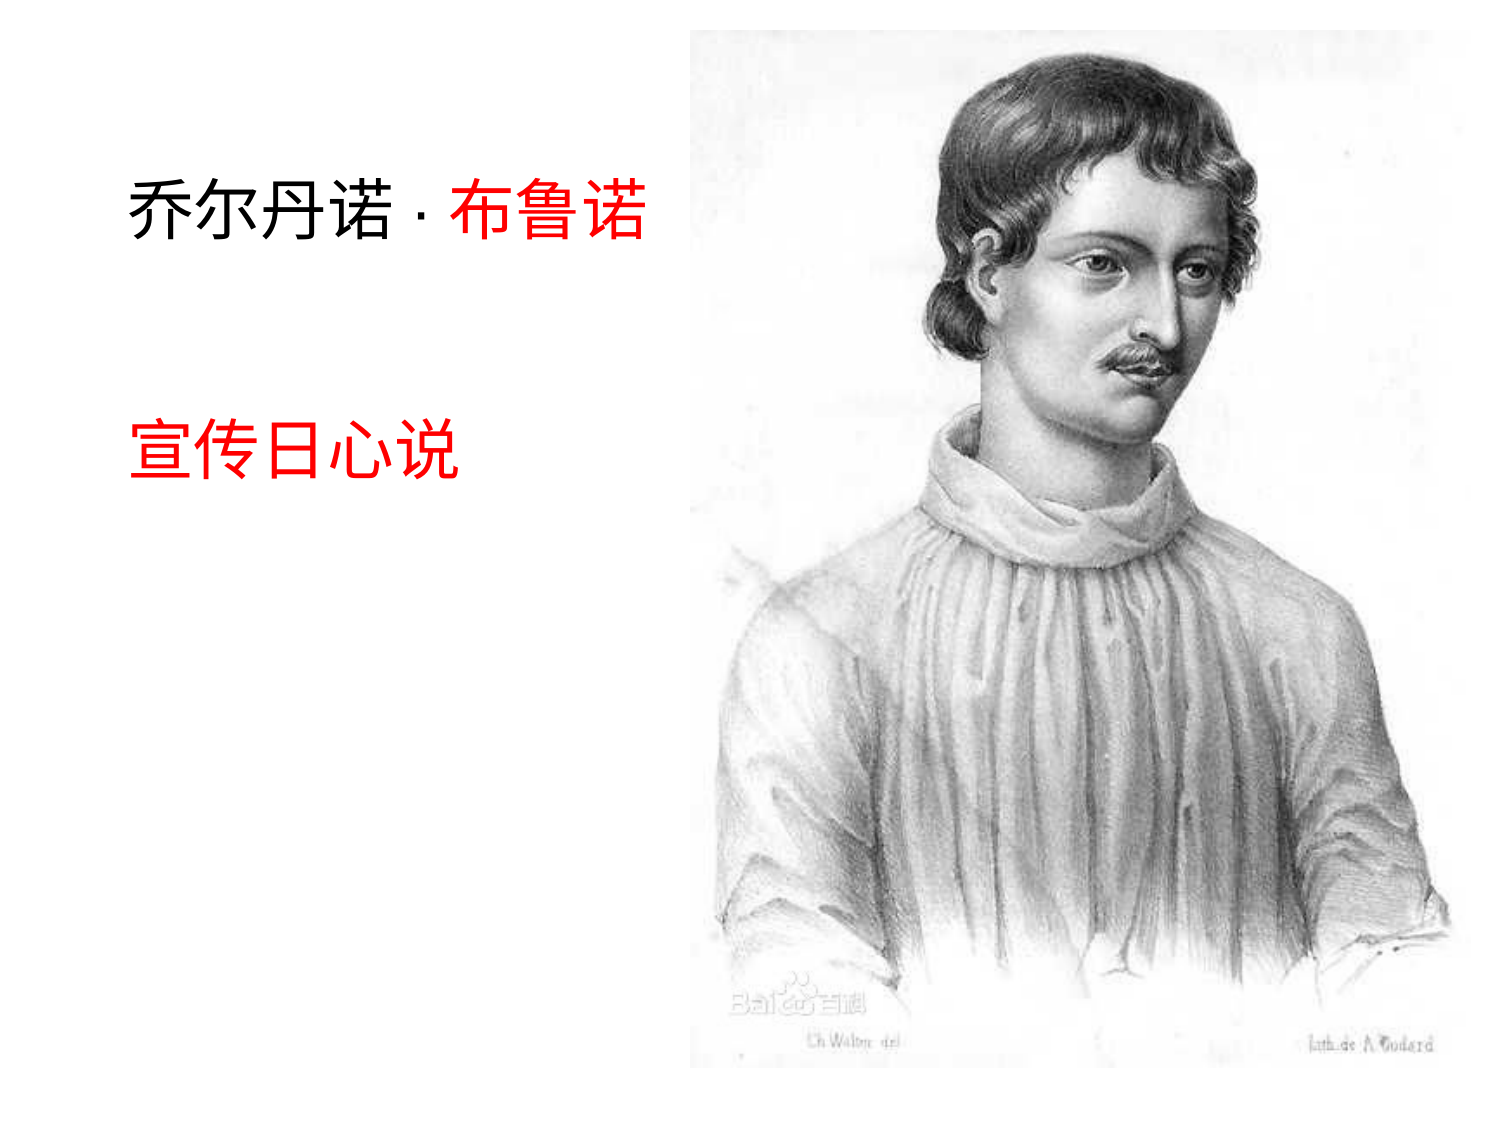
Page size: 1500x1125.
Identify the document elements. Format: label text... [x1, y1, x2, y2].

picture [690, 30, 1471, 1068]
text_box 乔尔丹诺·布鲁诺 宣传日心说 [112, 160, 687, 496]
